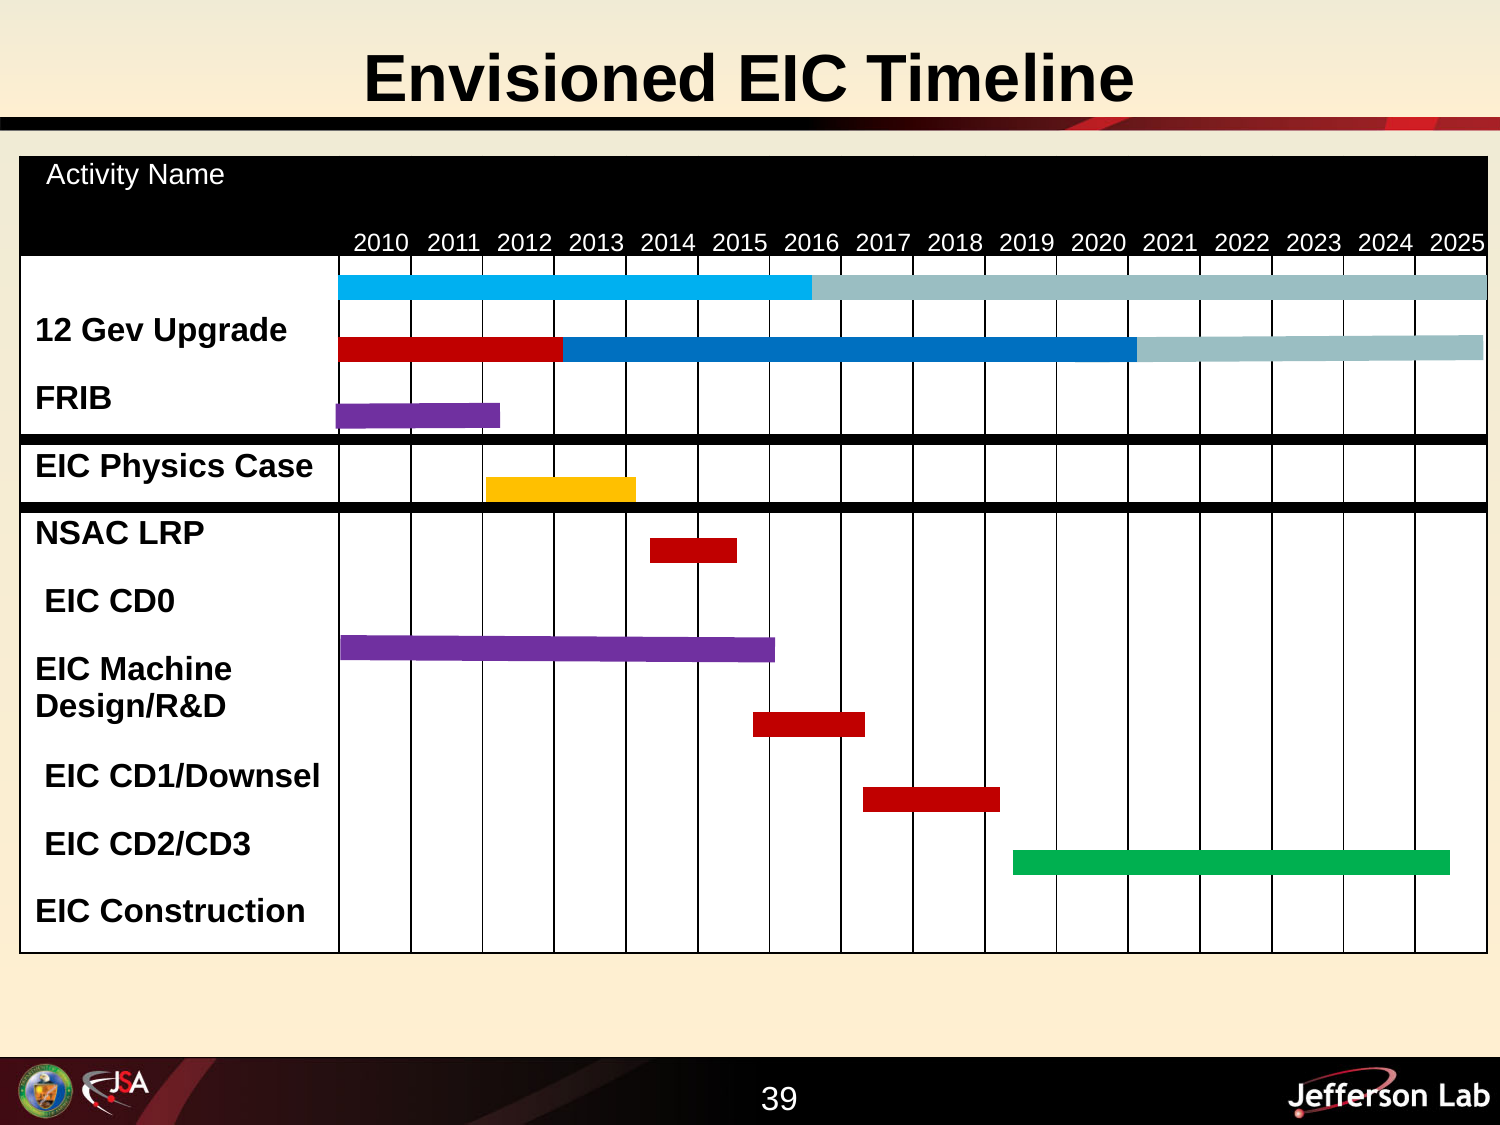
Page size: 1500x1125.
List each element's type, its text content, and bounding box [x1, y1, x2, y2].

table_cell [770, 817, 840, 885]
table_cell [627, 372, 697, 434]
table_cell EIC CD0 [21, 575, 338, 643]
table_cell [770, 643, 840, 712]
table_cell EIC Construction [21, 885, 338, 952]
table_cell [842, 445, 912, 502]
title Envisioned EIC Timeline [112, 0, 1388, 151]
table_cell [483, 575, 553, 636]
table_cell [555, 445, 625, 477]
table_cell [340, 513, 410, 575]
table_cell [412, 256, 482, 275]
table_cell [842, 362, 912, 372]
table_cell [555, 817, 625, 885]
table_cell [699, 304, 769, 337]
table_cell [1057, 513, 1127, 575]
table_cell [914, 513, 984, 575]
table_cell [1344, 445, 1414, 502]
table_cell [1129, 885, 1199, 952]
table_cell [699, 885, 769, 952]
table_cell [842, 304, 912, 337]
table_cell [483, 513, 553, 575]
table_cell [1201, 643, 1271, 750]
table_header 2017 [842, 157, 912, 256]
table_cell [1057, 362, 1127, 372]
table_cell [1273, 750, 1343, 817]
table_cell [914, 885, 984, 952]
table_cell [1416, 575, 1486, 643]
table_cell [412, 304, 482, 337]
table_cell [699, 445, 769, 502]
table_cell [770, 737, 840, 750]
table_cell [914, 256, 984, 275]
table_cell [1129, 300, 1199, 304]
table_cell [1129, 372, 1199, 434]
table_header 2025 [1416, 157, 1486, 256]
table_cell [483, 885, 553, 952]
table_cell [412, 661, 482, 750]
table_cell [1129, 875, 1199, 885]
table_cell [1273, 372, 1343, 434]
table_cell [1344, 361, 1414, 372]
table_cell [986, 885, 1056, 952]
table_cell [340, 661, 410, 750]
table_cell [340, 445, 410, 502]
table_cell [1416, 817, 1486, 885]
table_cell [1416, 256, 1486, 275]
table_cell [842, 885, 912, 952]
table_header 2023 [1273, 157, 1343, 256]
table_cell [770, 256, 840, 275]
table_header 2021 [1129, 157, 1199, 256]
table_cell NSAC LRP [21, 513, 338, 575]
table_cell [627, 885, 697, 952]
table_cell [555, 750, 625, 817]
table_cell [1129, 750, 1199, 817]
table_cell [699, 256, 769, 275]
table_cell [1201, 885, 1271, 952]
table_cell [627, 445, 697, 502]
table_cell [627, 513, 697, 575]
table_cell [412, 429, 482, 434]
table_cell [1201, 817, 1271, 850]
table_cell [1057, 750, 1127, 817]
table_cell [412, 372, 482, 403]
table_cell [1273, 300, 1343, 304]
table_cell [1201, 300, 1271, 304]
table_cell [555, 513, 625, 575]
table_header 2016 [770, 157, 840, 256]
table_cell [699, 750, 769, 817]
table_cell [627, 662, 697, 750]
table_cell [986, 513, 1056, 575]
table_cell [842, 256, 912, 275]
table_cell [1273, 513, 1343, 575]
table_header 2020 [1057, 157, 1127, 256]
table_cell [699, 372, 769, 434]
table_cell [1201, 304, 1271, 336]
table_cell [986, 817, 1056, 885]
table_cell [412, 300, 482, 304]
table_cell [483, 300, 553, 304]
table_cell [1416, 300, 1486, 304]
table_cell [555, 362, 625, 372]
table_cell [555, 256, 625, 275]
table_header 2011 [412, 157, 482, 256]
table_cell [483, 445, 553, 502]
table_cell [914, 750, 984, 787]
table_cell [340, 256, 410, 275]
table_cell [555, 372, 625, 434]
table_cell FRIB [21, 372, 338, 434]
table_cell [555, 885, 625, 952]
table_cell [986, 256, 1056, 275]
table_cell [1273, 817, 1343, 850]
table_cell [1057, 885, 1127, 952]
table_cell [1416, 885, 1486, 952]
table_cell [627, 362, 697, 372]
table_cell [1344, 575, 1414, 643]
table_cell [699, 663, 769, 750]
table_cell [914, 812, 984, 817]
table_cell [1201, 575, 1271, 643]
table_cell [699, 817, 769, 885]
table_cell [1344, 372, 1414, 434]
table_cell [770, 575, 840, 643]
table_cell [1273, 361, 1343, 372]
table_cell [1129, 256, 1199, 275]
table_cell [1416, 372, 1486, 434]
table_cell [340, 817, 410, 885]
table_cell [914, 575, 984, 643]
table_header 2024 [1344, 157, 1414, 256]
table_cell [340, 300, 410, 304]
table_cell [986, 300, 1056, 304]
table_header 2018 [914, 157, 984, 256]
table_cell [627, 750, 697, 817]
table_cell [1344, 256, 1414, 275]
table_cell [412, 575, 482, 635]
table_cell [914, 304, 984, 337]
table_cell [627, 575, 697, 637]
table_cell [1129, 513, 1199, 575]
table_cell [699, 300, 769, 304]
table_cell [986, 643, 1056, 750]
table_cell [1273, 875, 1343, 885]
table_cell [1129, 362, 1199, 372]
picture [0, 1057, 1500, 1125]
table_cell [340, 372, 410, 403]
table_cell [412, 513, 482, 575]
table_cell [1344, 300, 1414, 304]
table_cell [1129, 575, 1199, 643]
picture [0, 116, 112, 132]
table_cell [986, 750, 1056, 817]
table_cell [842, 300, 912, 304]
table_cell [1129, 445, 1199, 502]
table_cell [412, 362, 482, 372]
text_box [335, 412, 501, 420]
table_cell [483, 362, 553, 372]
table_cell [914, 643, 984, 750]
table_cell [1057, 372, 1127, 434]
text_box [340, 647, 776, 651]
table_cell [340, 304, 410, 337]
table_cell [986, 362, 1056, 372]
table_cell [555, 575, 625, 636]
table_cell [1129, 304, 1199, 337]
table_cell [1057, 445, 1127, 502]
table_cell [1344, 750, 1414, 817]
table_cell [914, 445, 984, 502]
table_cell [1201, 750, 1271, 817]
table_cell [770, 362, 840, 372]
table_header 2012 [483, 157, 553, 256]
table_cell [340, 575, 410, 635]
table_cell [986, 445, 1056, 502]
table_cell [627, 304, 697, 337]
table_header 2014 [627, 157, 697, 256]
table_cell [1201, 875, 1271, 885]
table_cell EIC CD2/CD3 [21, 817, 338, 885]
table_cell [483, 304, 553, 337]
table_cell [914, 362, 984, 372]
table_cell [1201, 372, 1271, 434]
table_cell [1201, 445, 1271, 502]
table_cell [1273, 256, 1343, 275]
table_cell [770, 300, 840, 304]
table_cell EIC CD1/Downsel [21, 750, 338, 817]
table_cell [1416, 354, 1486, 372]
table_cell [1344, 875, 1414, 885]
table_cell [1057, 256, 1127, 275]
table_header 2015 [699, 157, 769, 256]
table_cell [555, 304, 625, 337]
table_cell [1129, 643, 1199, 750]
table_cell [1416, 643, 1486, 750]
table_cell [699, 575, 769, 637]
table_cell [555, 300, 625, 304]
table_cell [412, 817, 482, 885]
table_cell [1416, 750, 1486, 817]
table_cell [842, 643, 912, 750]
table_header 2019 [986, 157, 1056, 256]
table_cell [842, 372, 912, 434]
table_cell [842, 817, 912, 885]
table_cell [340, 885, 410, 952]
table_cell [627, 300, 697, 304]
table_cell [770, 885, 840, 952]
table_cell [1416, 445, 1486, 502]
table_cell [627, 256, 697, 275]
table_cell [842, 750, 912, 817]
table_cell [1344, 304, 1414, 335]
table_cell [1057, 575, 1127, 643]
table_cell [1273, 575, 1343, 643]
table_cell [1344, 513, 1414, 575]
table_cell [1344, 643, 1414, 750]
picture [1388, 116, 1500, 132]
table_cell [483, 372, 553, 434]
table_cell EIC Machine Design/R&D [21, 643, 338, 750]
table_cell [412, 445, 482, 502]
table_cell [412, 885, 482, 952]
table_cell [770, 750, 840, 817]
table_cell [770, 372, 840, 434]
table_cell 12 Gev Upgrade [21, 304, 338, 372]
table_cell [986, 372, 1056, 434]
table_cell [1057, 304, 1127, 337]
table_cell [483, 750, 553, 817]
table_header 2022 [1201, 157, 1271, 256]
table_cell [1273, 885, 1343, 952]
table_cell [986, 304, 1056, 337]
table_cell [340, 750, 410, 817]
table_cell [1057, 300, 1127, 304]
table_cell [483, 256, 553, 275]
table_cell [842, 575, 912, 643]
table_cell [1273, 304, 1343, 336]
table_cell [1416, 304, 1486, 349]
table_cell [1273, 643, 1343, 750]
table_cell [627, 817, 697, 885]
table_cell [986, 575, 1056, 643]
table_cell [1344, 885, 1414, 952]
table_header 2013 [555, 157, 625, 256]
table_cell [21, 256, 338, 304]
table_cell [699, 513, 769, 575]
table_cell [1201, 362, 1271, 372]
table_cell [914, 372, 984, 434]
table_header Activity Name [21, 157, 338, 256]
table_cell [1057, 817, 1127, 850]
table_cell [340, 362, 410, 372]
table_cell [412, 750, 482, 817]
table_cell EIC Physics Case [21, 445, 338, 502]
table_cell [1201, 513, 1271, 575]
table_cell [1344, 817, 1414, 850]
table_cell [1273, 445, 1343, 502]
table_cell [770, 304, 840, 337]
table_cell [340, 429, 410, 434]
table_cell [1201, 256, 1271, 275]
table_cell [770, 513, 840, 575]
table_header 2010 [340, 157, 410, 256]
table_cell [555, 662, 625, 750]
table_cell [1416, 513, 1486, 575]
table_cell [483, 817, 553, 885]
table_cell [770, 445, 840, 502]
table_cell [1057, 643, 1127, 750]
table_cell [483, 661, 553, 750]
table_cell [1057, 875, 1127, 885]
table_cell [699, 362, 769, 372]
table_cell [914, 817, 984, 885]
table_cell [842, 513, 912, 575]
table_cell [914, 300, 984, 304]
table_cell [1129, 817, 1199, 850]
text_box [1074, 347, 1484, 351]
